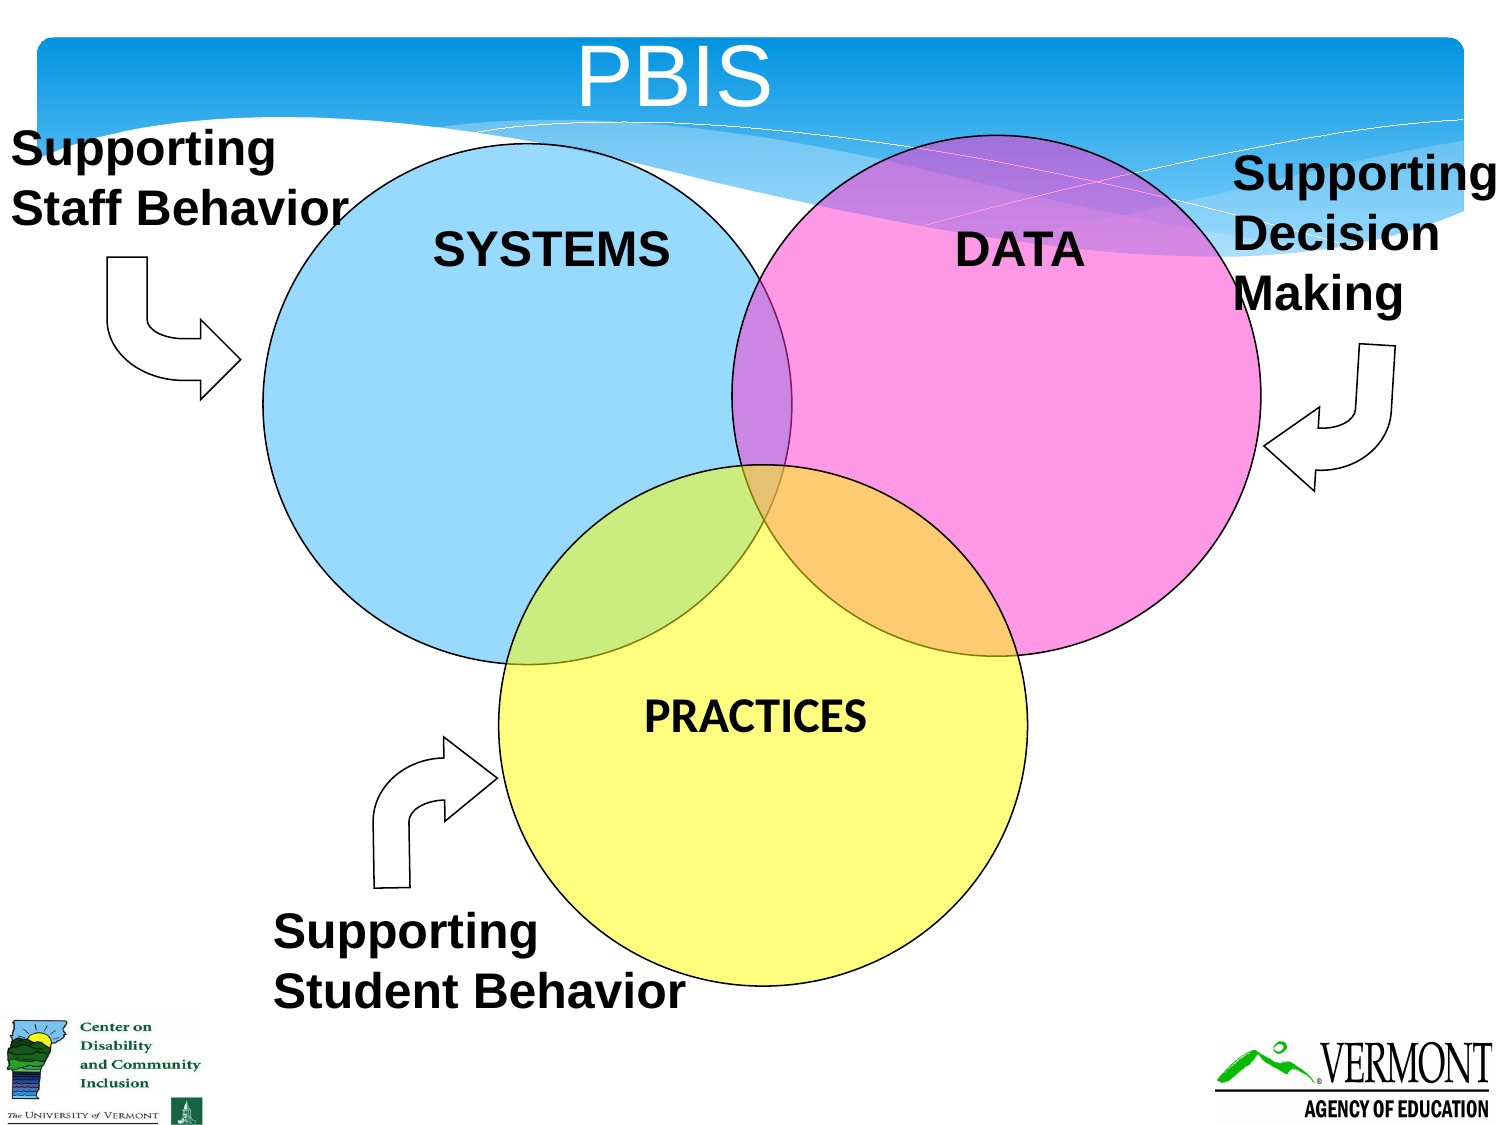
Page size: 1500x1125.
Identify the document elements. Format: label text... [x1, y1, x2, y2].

text_box PRACTICES [629, 675, 987, 750]
text_box [731, 135, 1238, 656]
text_box [498, 464, 1028, 987]
text_box [263, 143, 760, 664]
text_box SYSTEMS [417, 209, 687, 284]
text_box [1217, 132, 1500, 493]
picture [1215, 1041, 1493, 1125]
text_box DATA [939, 209, 1101, 284]
title PBIS [0, 0, 1350, 144]
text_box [0, 107, 367, 400]
picture [2, 1014, 204, 1125]
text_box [255, 736, 705, 1028]
